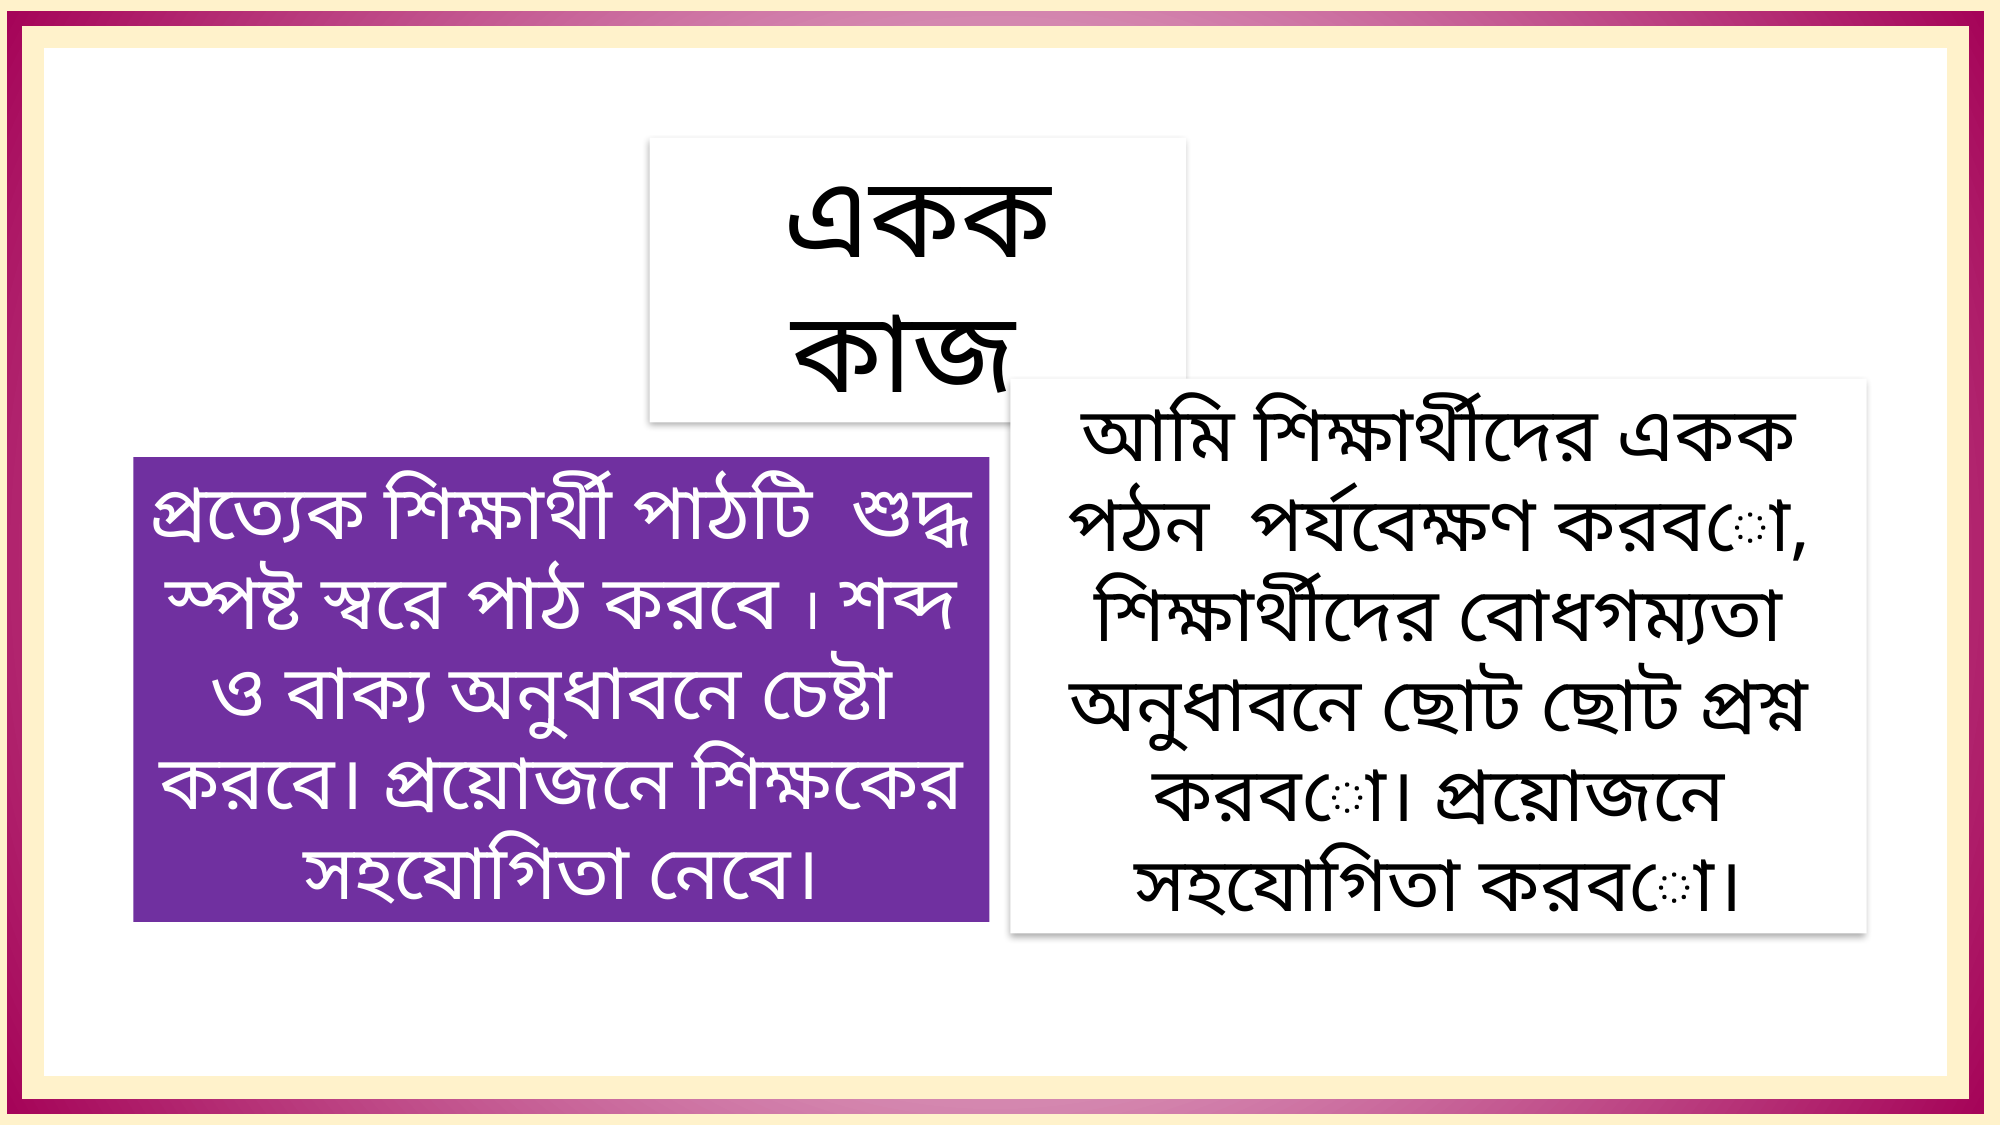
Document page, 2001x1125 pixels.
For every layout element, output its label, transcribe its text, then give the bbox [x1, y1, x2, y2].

text_box [0, 0, 1997, 1125]
text_box প্রত্যেক শিক্ষার্থী পাঠটি শুদ্ধ স্পষ্ট স্বরে পাঠ করবে । শব্দ ও বাক্য অনুধাবনে চেষ্টা করবে। প্রয়োজনে শিক্ষকের সহযোগিতা নেবে। [133, 457, 990, 922]
text_box একক কাজ [649, 137, 1187, 423]
text_box আমি শিক্ষার্থীদের একক পঠন পর্যবেক্ষণ করবো, শিক্ষার্থীদের বোধগম্যতা অনুধাবনে ছোট ছোট প্রশ্ন করবো। প্রয়োজনে সহযোগিতা করবো। [1010, 378, 1867, 934]
